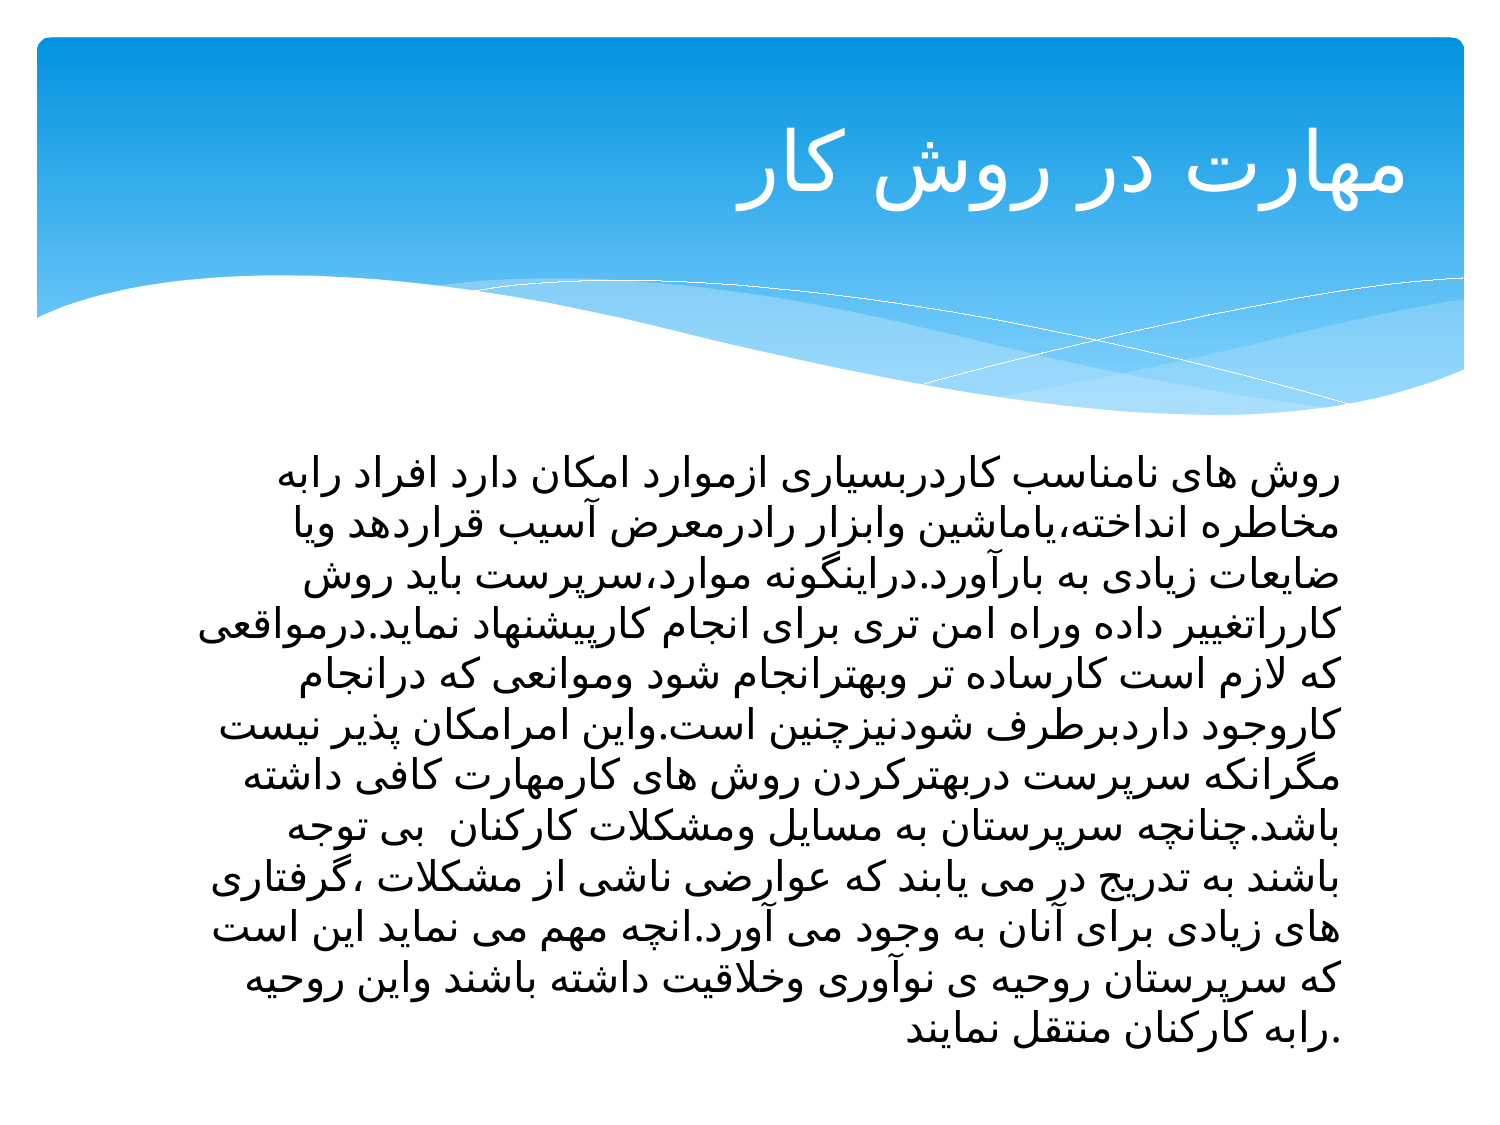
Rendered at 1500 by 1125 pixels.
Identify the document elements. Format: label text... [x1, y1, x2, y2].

title مهارت در روش کار [75, 55, 1425, 261]
list روش های نامناسب کاردربسیاری ازموارد امکان دارد افراد رابه مخاطره انداخته،یاماشین وابزار رادرمعرض آسیب قراردهد ویا ضایعات زیادی به بارآورد.دراینگونه موارد،سرپرست باید روش کارراتغییر داده وراه امن تری برای انجام کارپیشنهاد نماید.درمواقعی که لازم است کارساده تر وبهترانجام شود وموانعی که درانجام کاروجود داردبرطرف شودنیزچنین است.واین امرامکان پذیر نیست مگرانکه سرپرست دربهترکردن روش های کارمهارت کافی داشته باشد.چنانچه سرپرستان به مسایل ومشکلات کارکنان بی توجه باشند به تدریج در می یابند که عوارضی ناشی از مشکلات ،گرفتاری های زیادی برای آنان به وجود می آورد.انچه مهم می نماید این است که سرپرستان روحیه ی نوآوری وخلاقیت داشته باشند واین روحیه رابه کارکنان منتقل نمایند. [174, 437, 1357, 1062]
